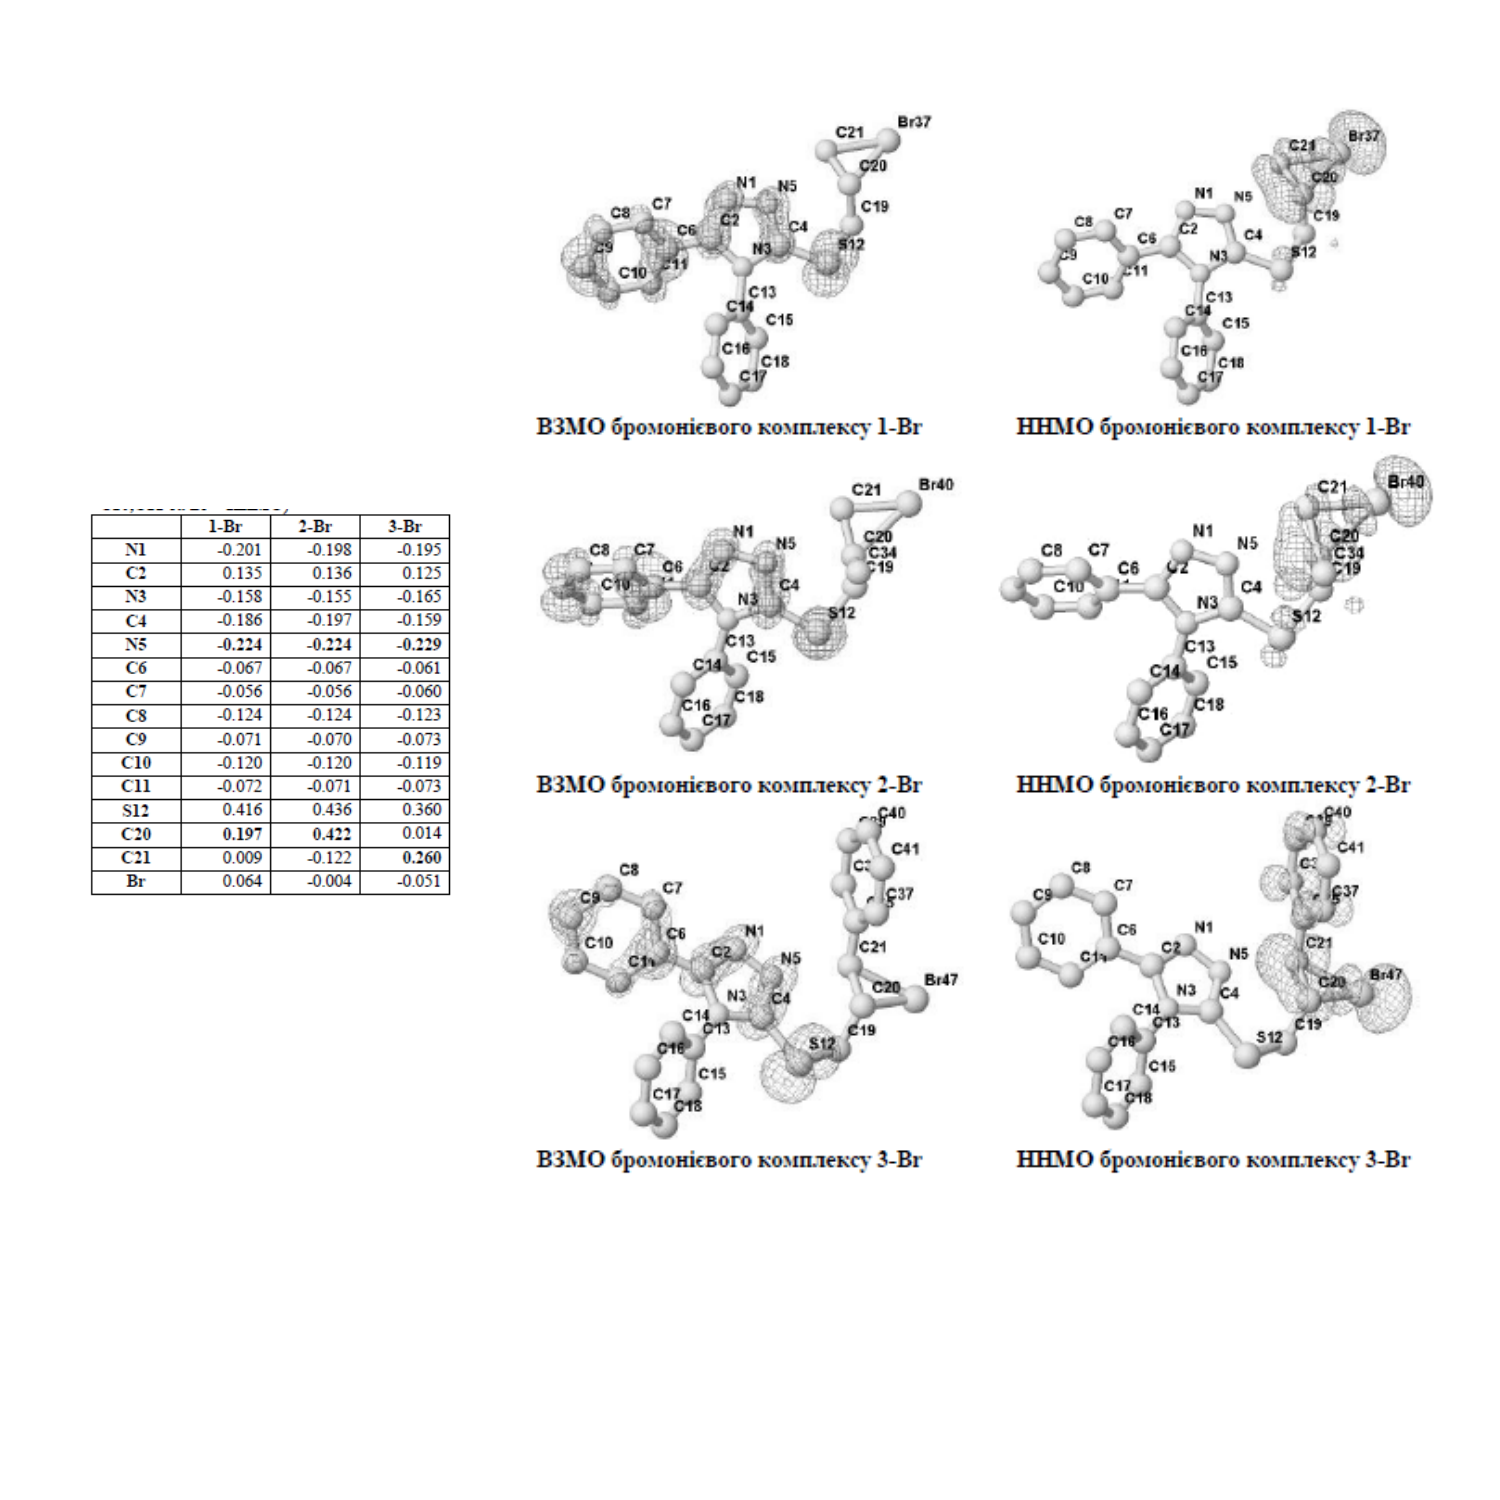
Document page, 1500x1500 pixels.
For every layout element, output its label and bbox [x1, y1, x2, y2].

picture [83, 99, 1500, 1176]
